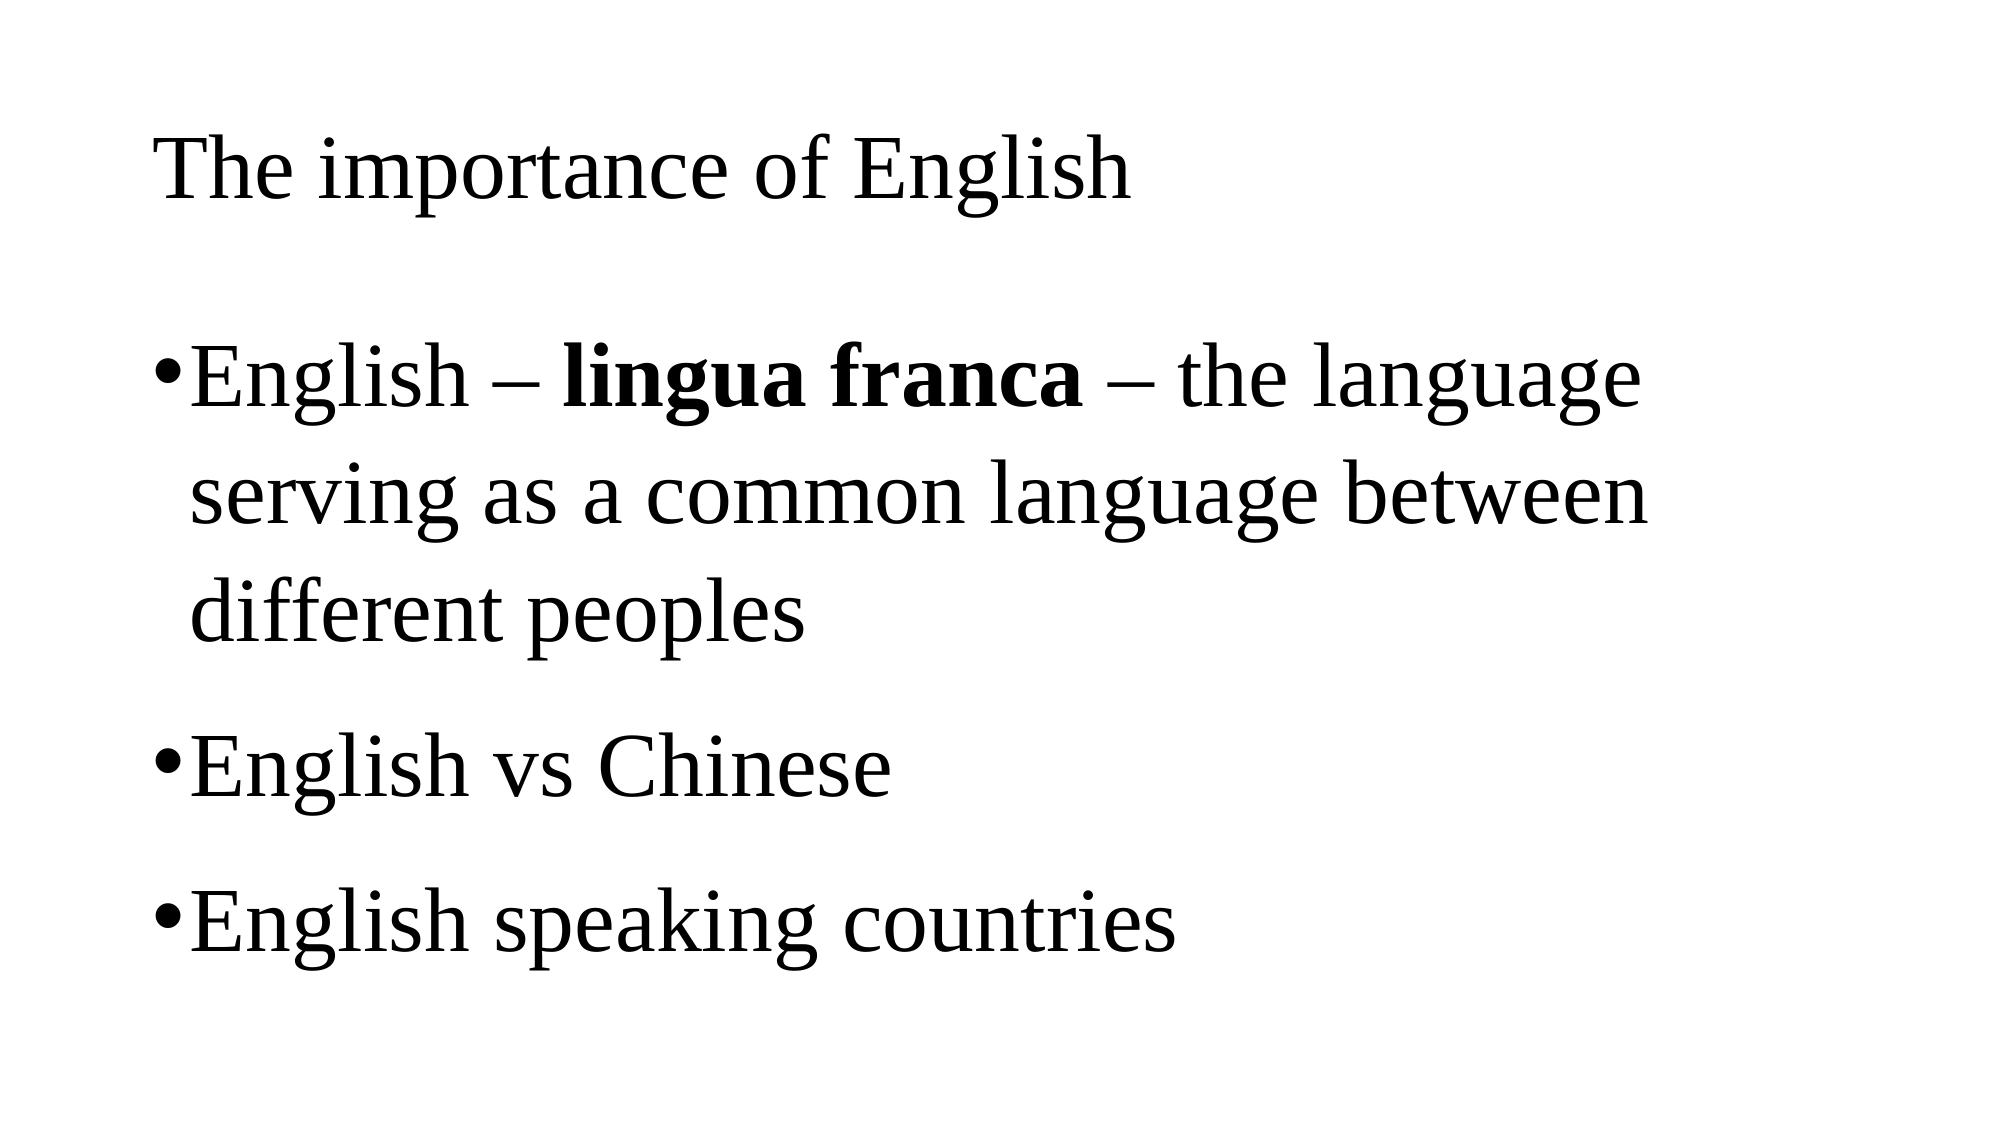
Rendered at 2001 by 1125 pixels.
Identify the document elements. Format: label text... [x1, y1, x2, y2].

list English – lingua franca – the language serving as a common language between different peoples English vs Chinese English speaking countries [137, 299, 1863, 1014]
title The importance of English [137, 59, 1863, 278]
